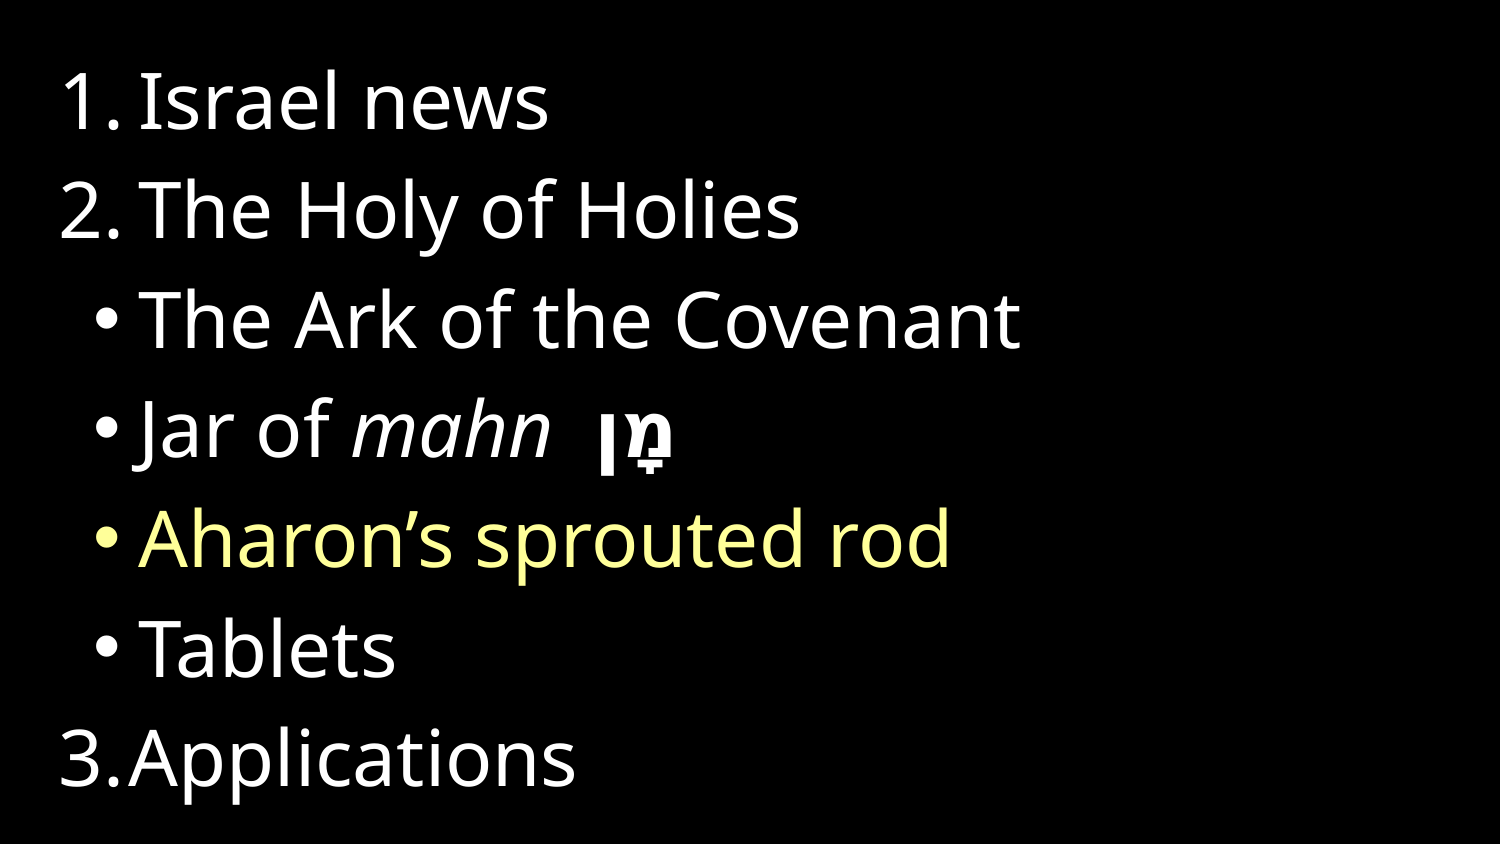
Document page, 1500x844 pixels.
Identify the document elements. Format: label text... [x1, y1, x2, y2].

list Israel news The Holy of Holies The Ark of the Covenant Jar of mahn מָן Aharon’s sprouted rod Tablets Applications [50, 46, 1425, 810]
